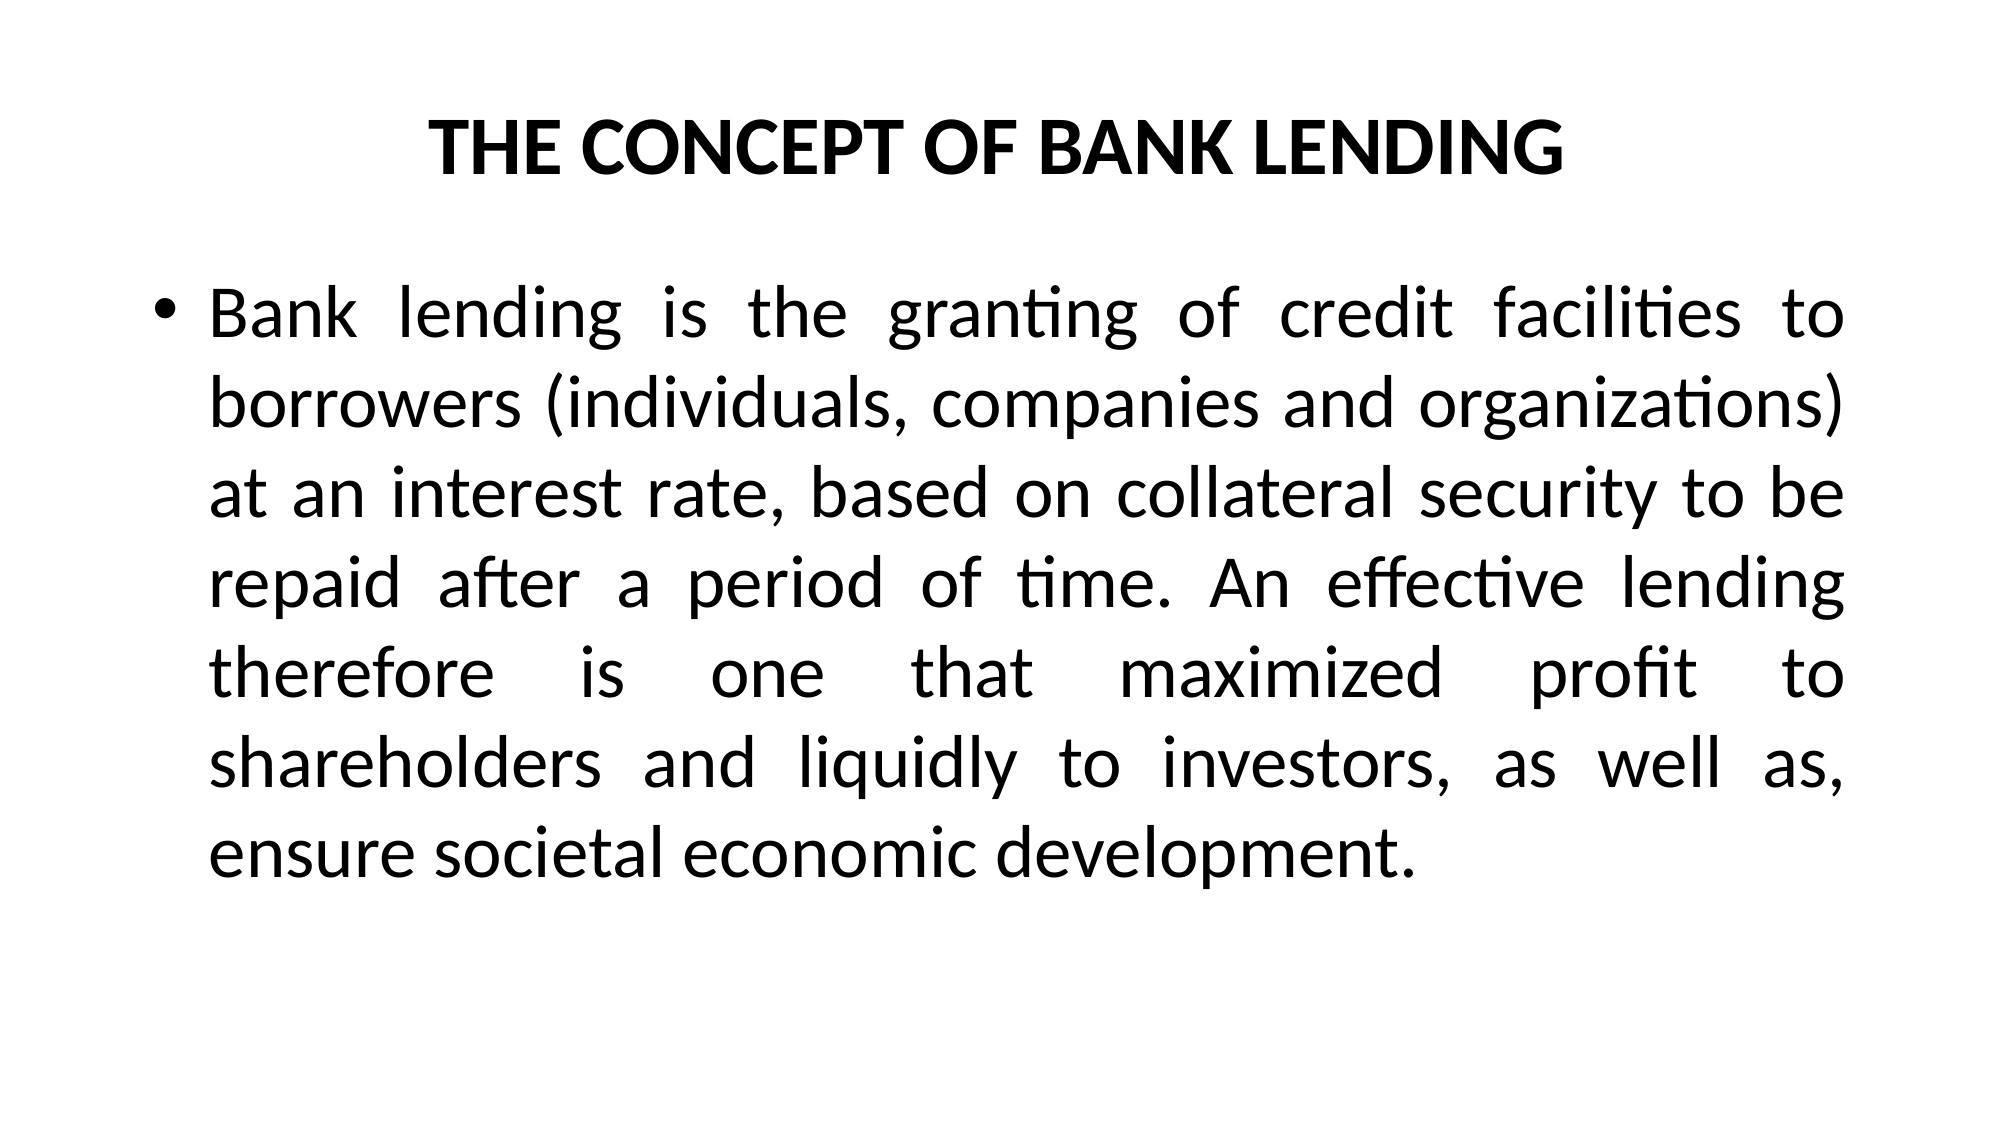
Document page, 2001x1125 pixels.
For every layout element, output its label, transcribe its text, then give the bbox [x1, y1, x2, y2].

title THE CONCEPT OF BANK LENDING [162, 8, 1813, 255]
list Bank lending is the granting of credit facilities to borrowers (individuals, companies and organizations) at an interest rate, based on collateral security to be repaid after a period of time. An effective lending therefore is one that maximized profit to shareholders and liquidly to investors, as well as, ensure societal economic development. [137, 255, 1863, 1032]
